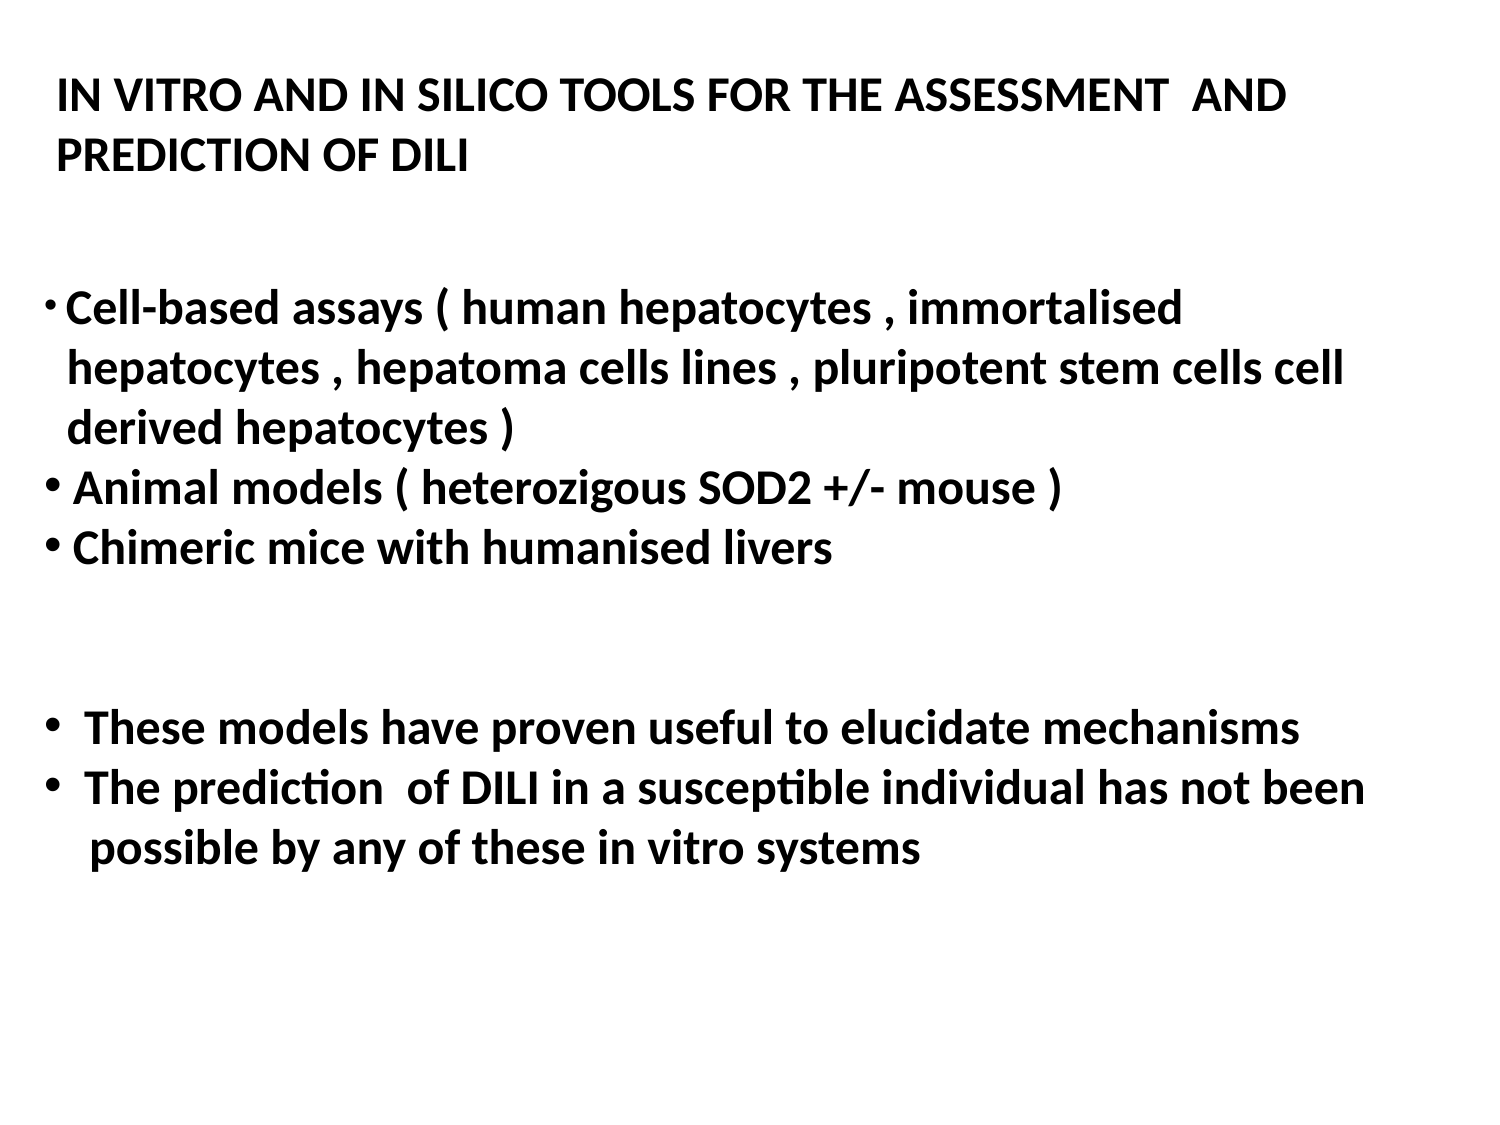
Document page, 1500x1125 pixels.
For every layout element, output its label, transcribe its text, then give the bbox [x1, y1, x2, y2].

text_box Cell-based assays ( human hepatocytes , immortalised hepatocytes , hepatoma cells lines , pluripotent stem cells cell derived hepatocytes ) Animal models ( heterozigous SOD2 +/- mouse ) Chimeric mice with humanised livers These models have proven useful to elucidate mechanisms The prediction of DILI in a susceptible individual has not been possible by any of these in vitro systems [29, 267, 1412, 882]
text_box IN VITRO AND IN SILICO TOOLS FOR THE ASSESSMENT AND PREDICTION OF DILI [41, 54, 1412, 190]
